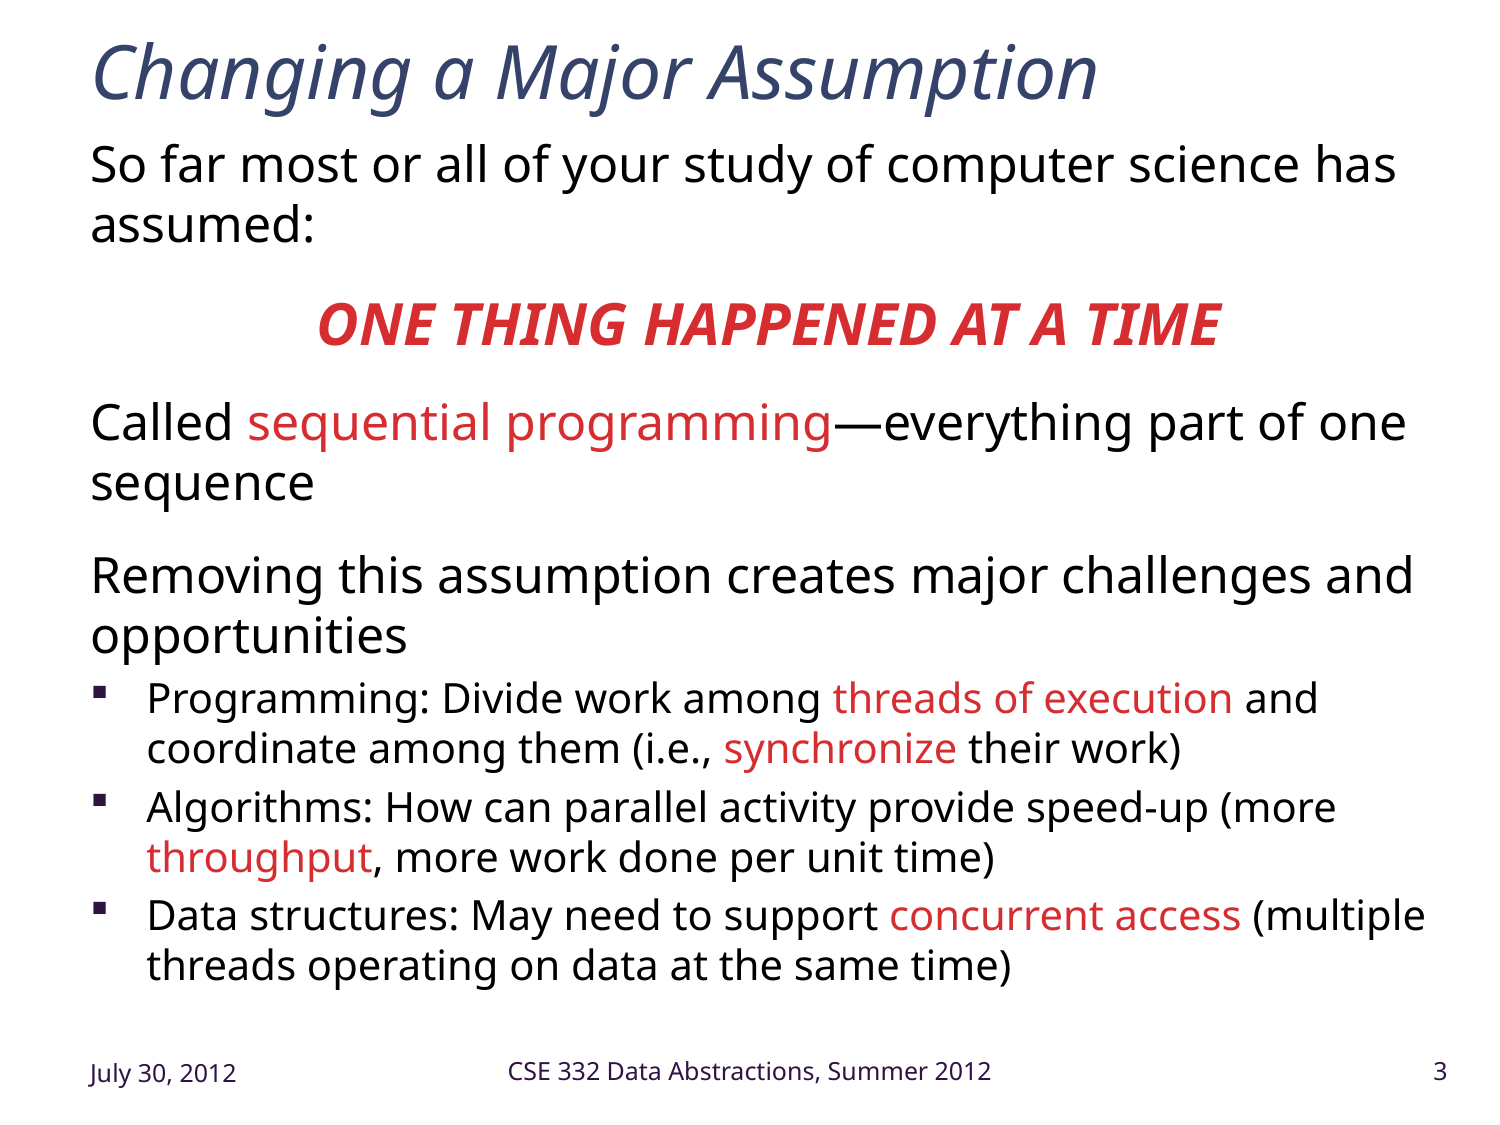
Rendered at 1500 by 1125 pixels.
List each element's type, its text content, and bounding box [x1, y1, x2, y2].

slide_number 3 [1333, 1042, 1463, 1103]
title Changing a Major Assumption [75, 24, 1463, 105]
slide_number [75, 1042, 338, 1103]
list So far most or all of your study of computer science has assumed: ONE THING HAPPENED AT A TIME Called sequential programming—everything part of one sequence Removing this assumption creates major challenges and opportunities Programming: Divide work among threads of execution and coordinate among them (i.e., synchronize their work) Algorithms: How can parallel activity provide speed-up (more throughput, more work done per unit time) Data structures: May need to support concurrent access (multiple threads operating on data at the same time) [75, 125, 1463, 1025]
footer CSE 332 Data Abstractions, Summer 2012 [348, 1042, 1152, 1103]
